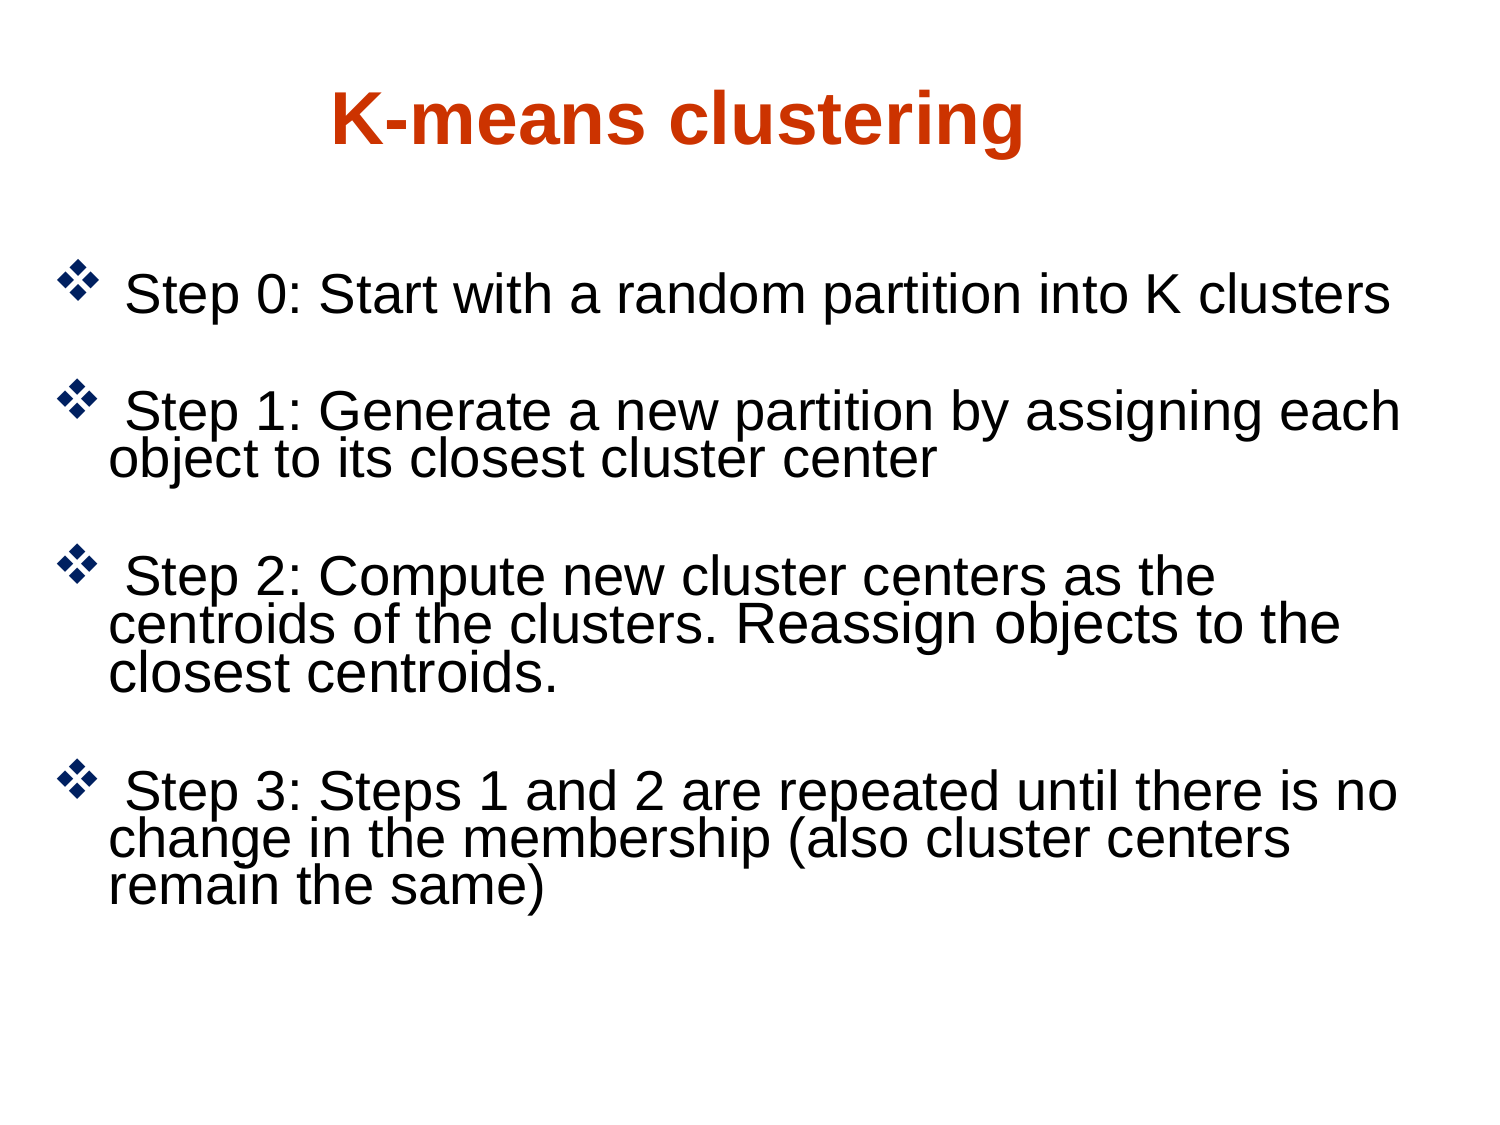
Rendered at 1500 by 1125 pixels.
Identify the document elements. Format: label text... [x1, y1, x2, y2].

text_box K-means clustering [315, 62, 1042, 168]
text_box Step 0: Start with a random partition into K clusters Step 1: Generate a new partition by assigning each object to its closest cluster center Step 2: Compute new cluster centers as the centroids of the clusters. Reassign objects to the closest centroids. Step 3: Steps 1 and 2 are repeated until there is no change in the membership (also cluster centers remain the same) [37, 174, 1461, 1080]
